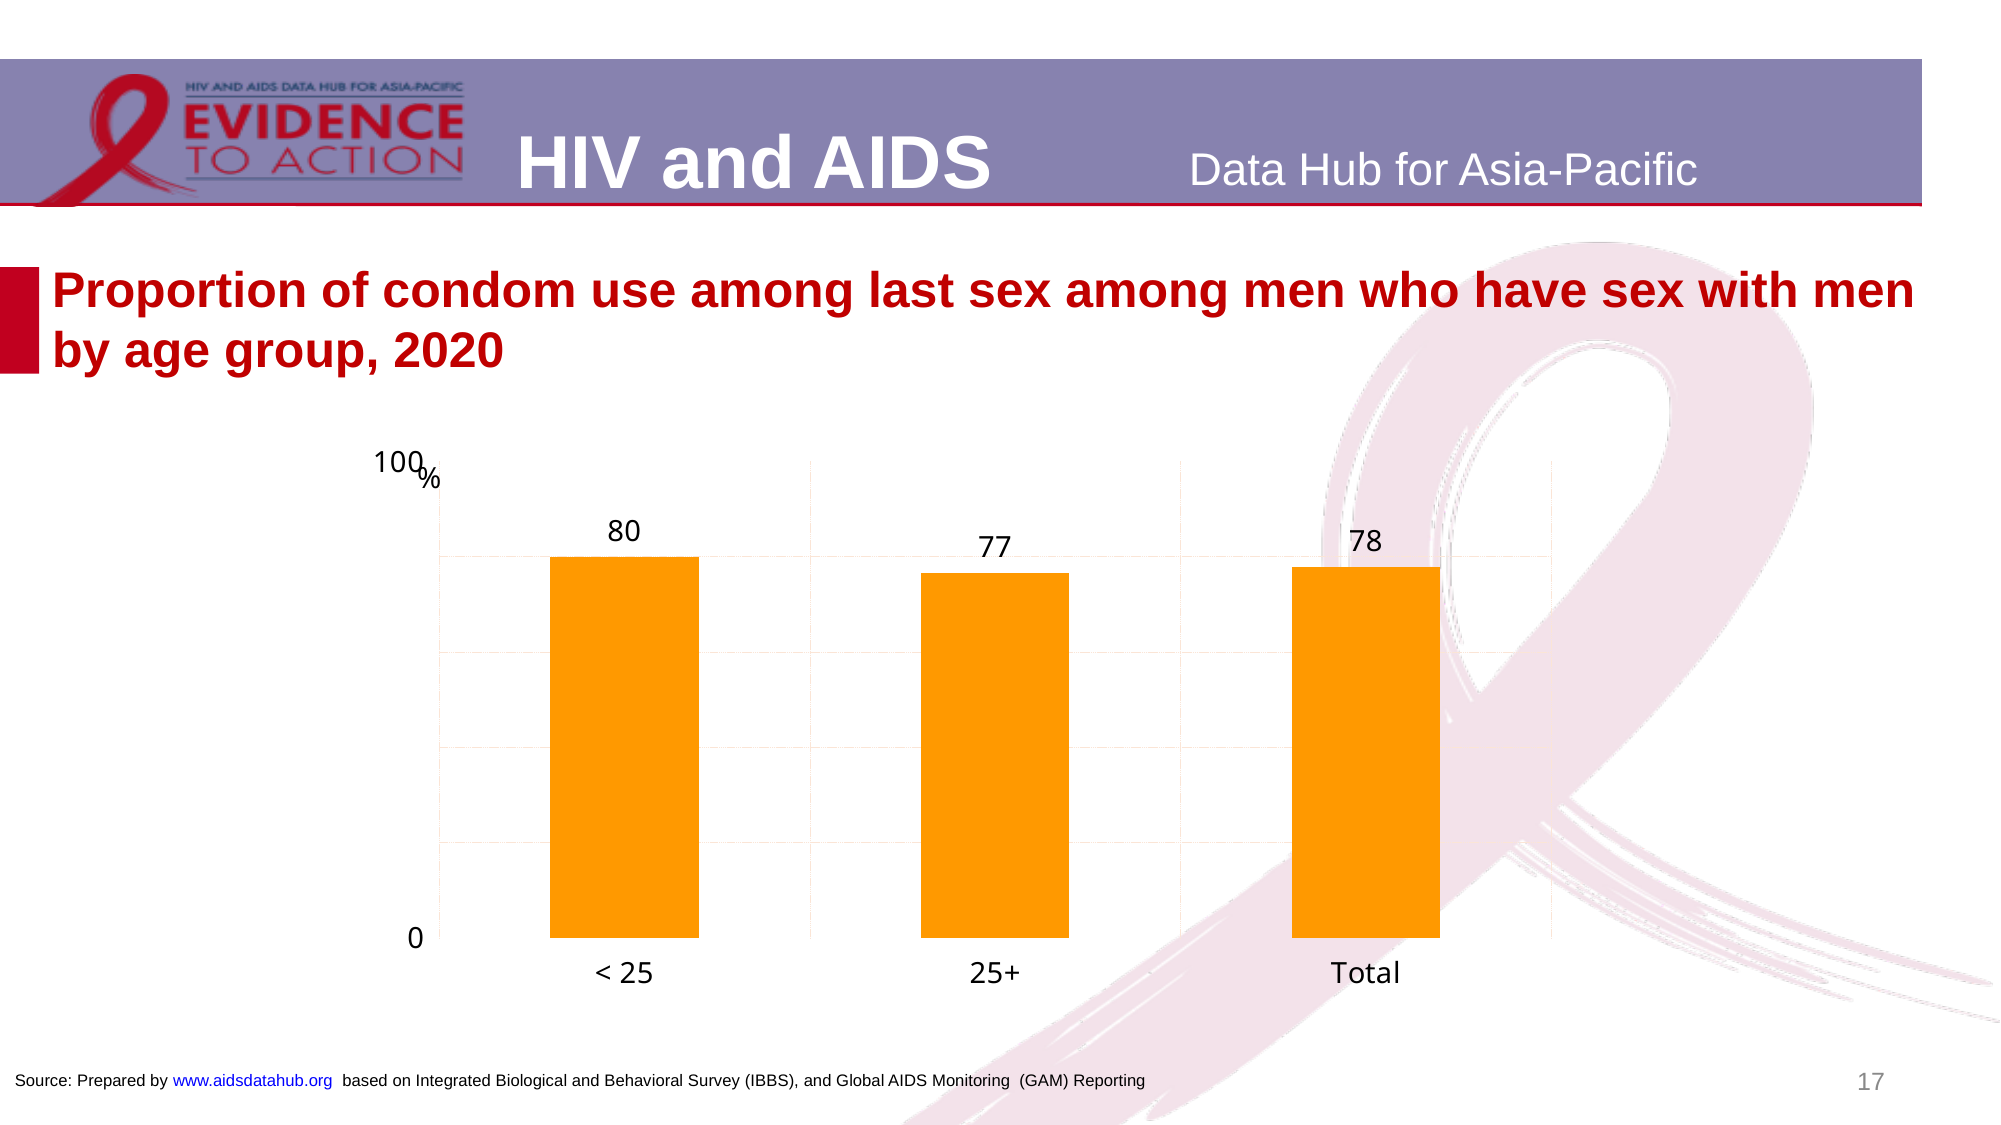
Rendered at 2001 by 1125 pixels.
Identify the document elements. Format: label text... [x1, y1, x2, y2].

text_box Source: Prepared by www.aidsdatahub.org based on Integrated Biological and Behavioral Survey (IBBS), and Global AIDS Monitoring (GAM) Reporting [0, 1062, 1863, 1113]
slide_number 17 [1781, 1042, 1900, 1103]
picture [11, 74, 469, 207]
chart [324, 399, 1601, 1044]
title Proportion of condom use among last sex among men who have sex with men by age group, 2020 [37, 249, 1963, 333]
picture [706, 181, 2000, 1125]
